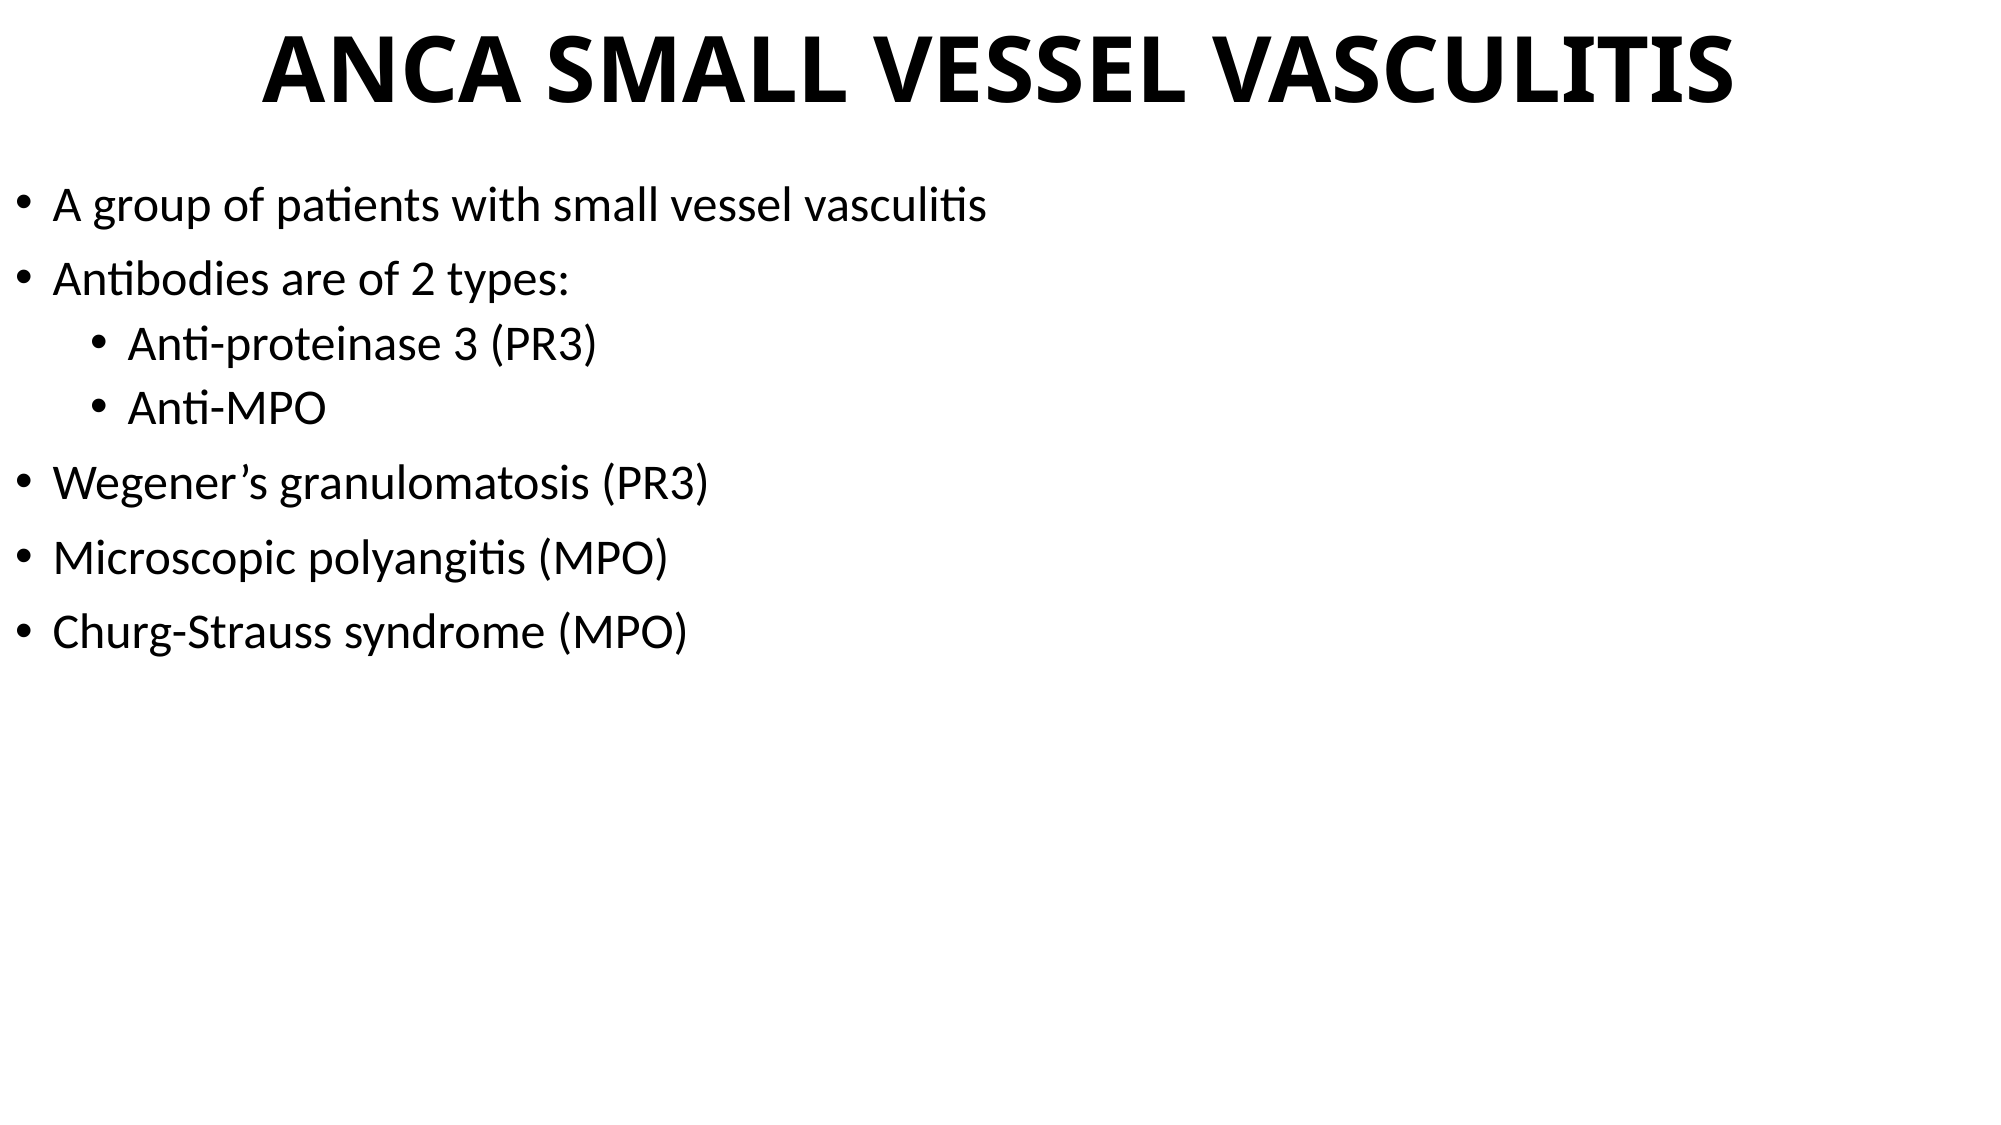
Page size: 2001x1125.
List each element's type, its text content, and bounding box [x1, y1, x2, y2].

title ANCA SMALL VESSEL VASCULITIS [0, 0, 2000, 146]
list A group of patients with small vessel vasculitis Antibodies are of 2 types: Anti-proteinase 3 (PR3) Anti-MPO Wegener’s granulomatosis (PR3) Microscopic polyangitis (MPO) Churg-Strauss syndrome (MPO) [0, 170, 2000, 1125]
